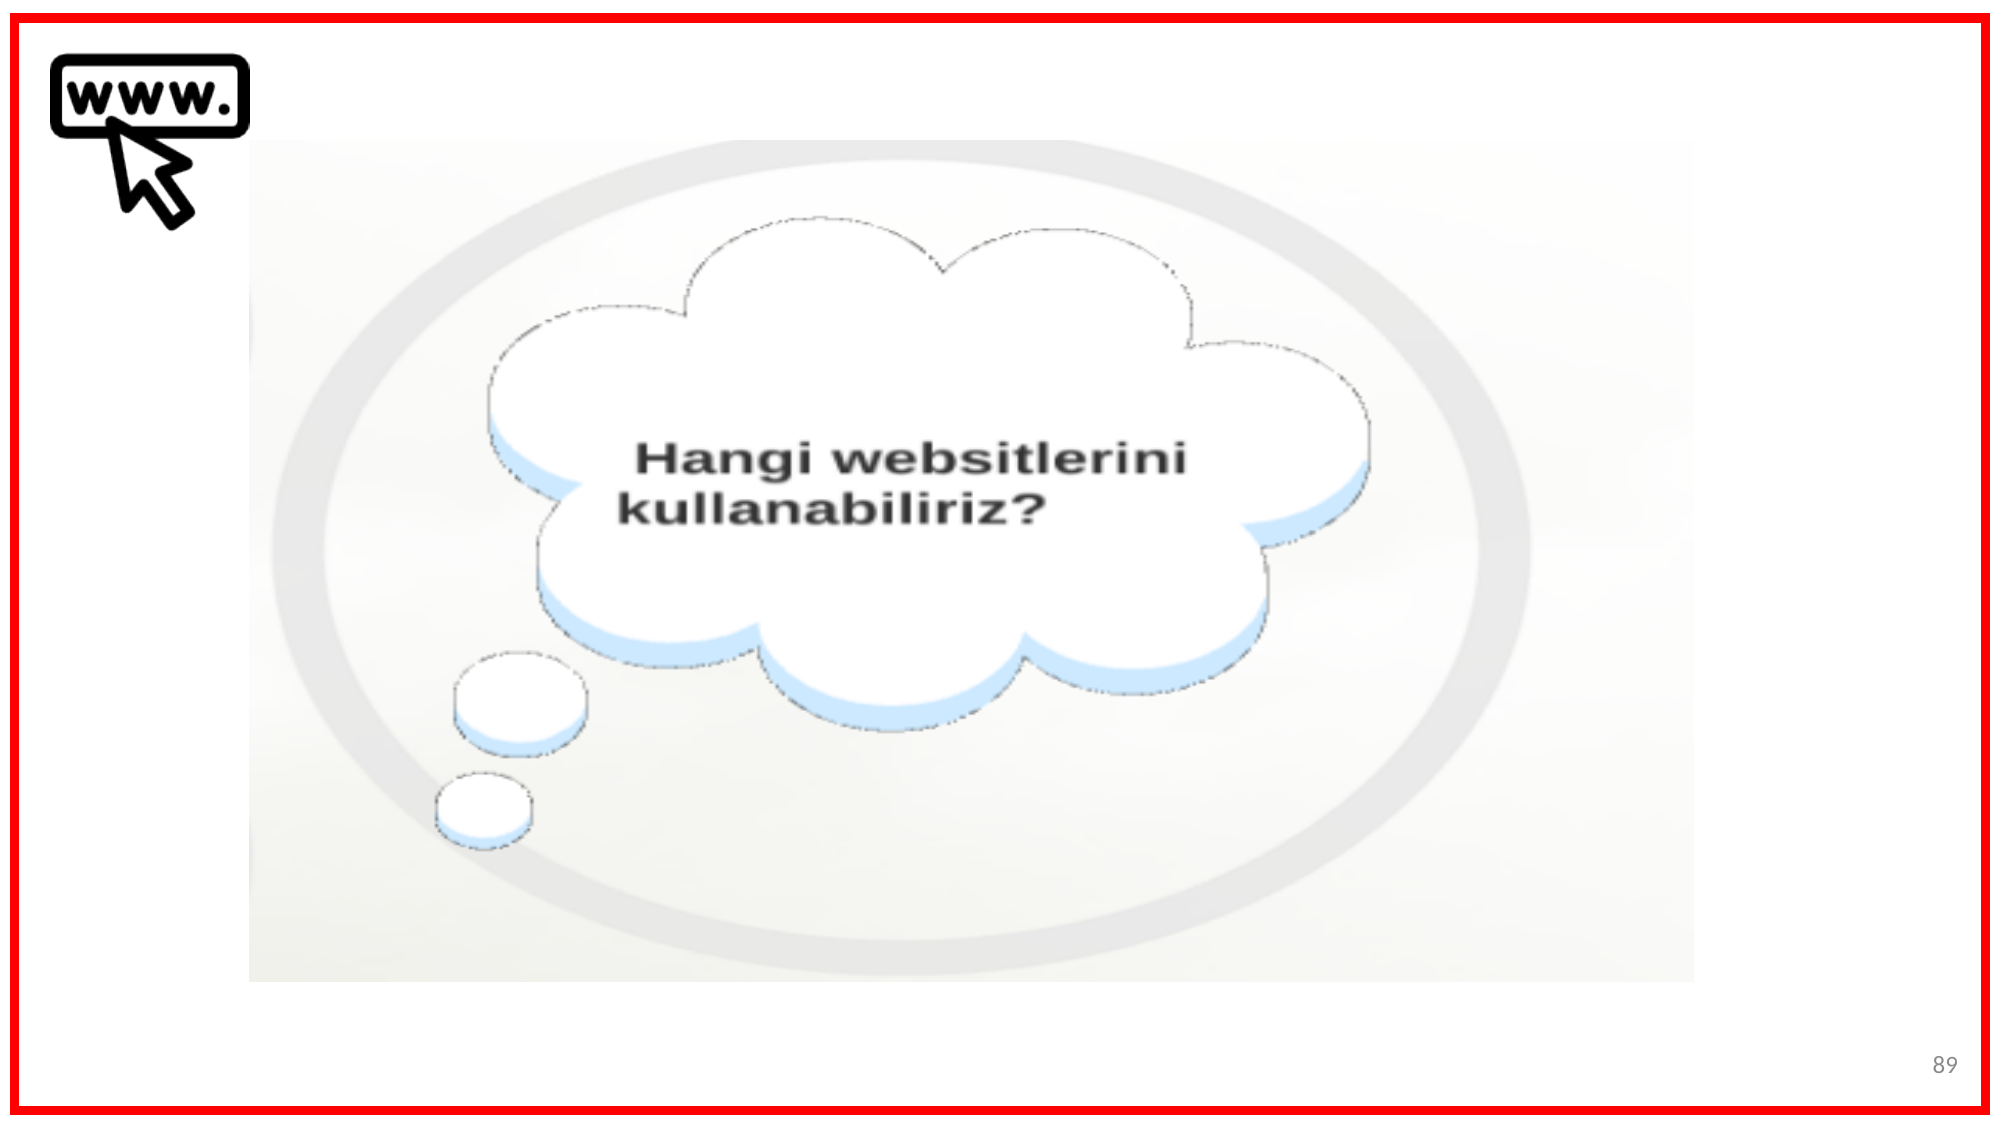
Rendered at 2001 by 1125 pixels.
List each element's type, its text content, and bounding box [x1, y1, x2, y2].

picture [49, 42, 1694, 982]
slide_number 89 [1853, 1020, 1974, 1106]
text_box [14, 17, 1987, 1111]
